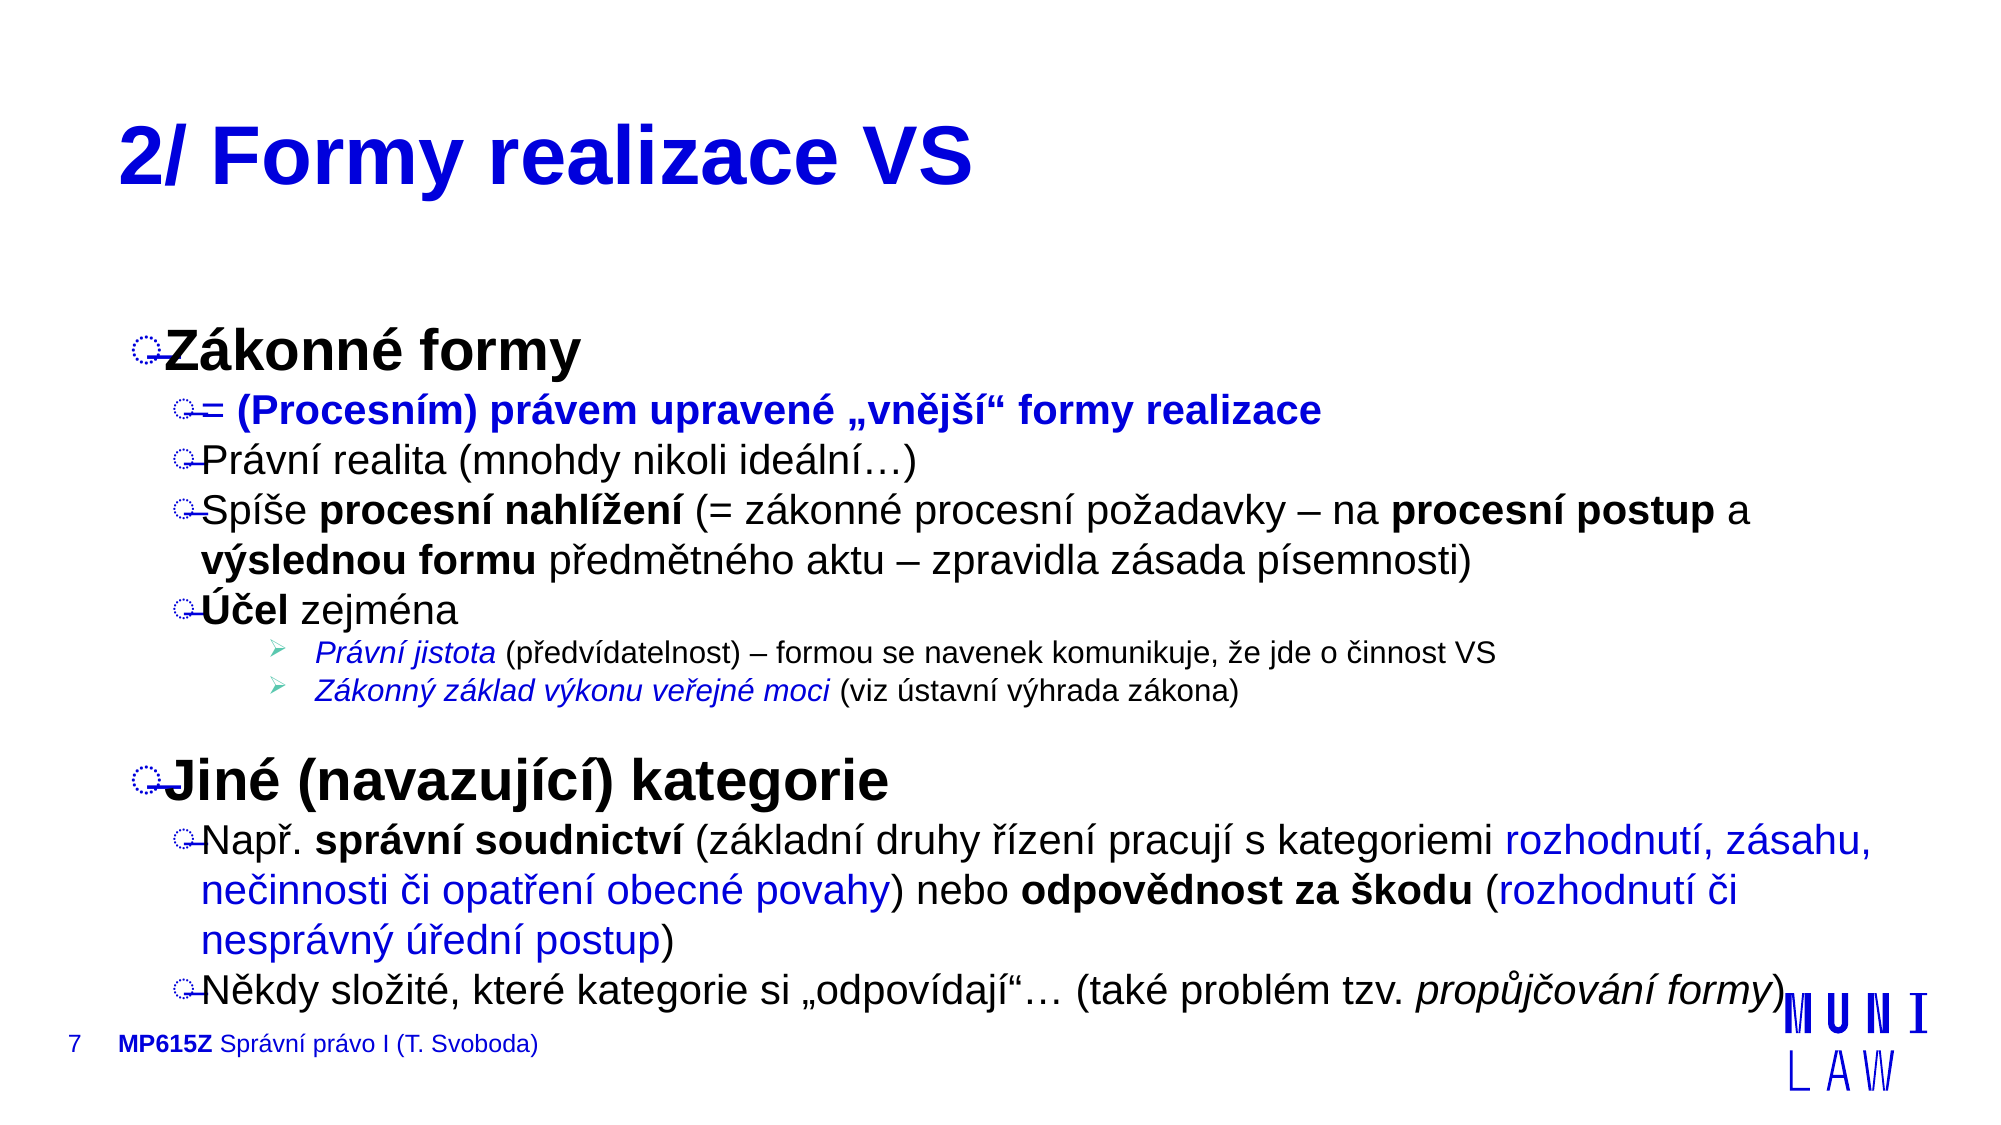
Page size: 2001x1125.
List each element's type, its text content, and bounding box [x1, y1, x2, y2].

title 2/ Formy realizace VS [118, 118, 1883, 193]
footer MP615Z Správní právo I (T. Svoboda) [118, 1021, 1418, 1063]
slide_number 7 [67, 1021, 110, 1063]
list Zákonné formy = (Procesním) právem upravené „vnější“ formy realizace Právní realita (mnohdy nikoli ideální…) Spíše procesní nahlížení (= zákonné procesní požadavky – na procesní postup a výslednou formu předmětného aktu – zpravidla zásada písemnosti) Účel zejména Právní jistota (předvídatelnost) – formou se navenek komunikuje, že jde o činnost VS Zákonný základ výkonu veřejné moci (viz ústavní výhrada zákona) Jiné (navazující) kategorie Např. správní soudnictví (základní druhy řízení pracují s kategoriemi rozhodnutí, zásahu, nečinnosti či opatření obecné povahy) nebo odpovědnost za škodu (rozhodnutí či nesprávný úřední postup) Někdy složité, které kategorie si „odpovídají“… (také problém tzv. propůjčování formy) [118, 277, 1883, 957]
